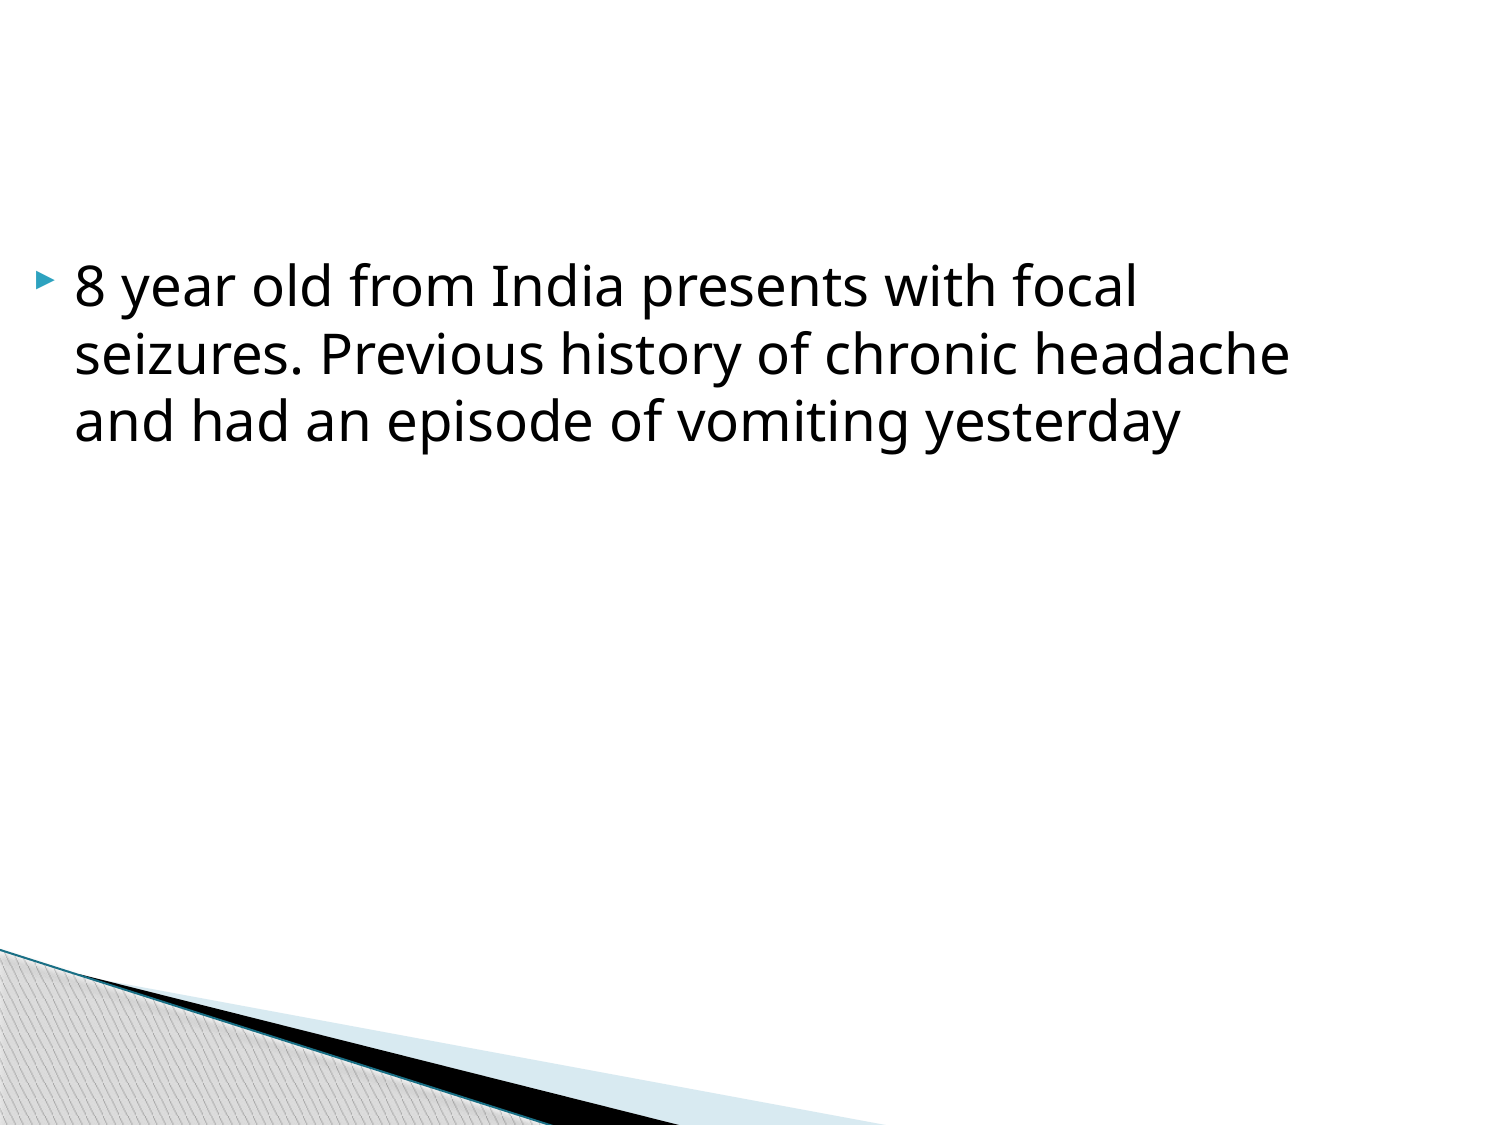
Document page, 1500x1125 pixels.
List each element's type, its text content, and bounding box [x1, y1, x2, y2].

list 8 year old from India presents with focal seizures. Previous history of chronic headache and had an episode of vomiting yesterday [0, 242, 1350, 986]
